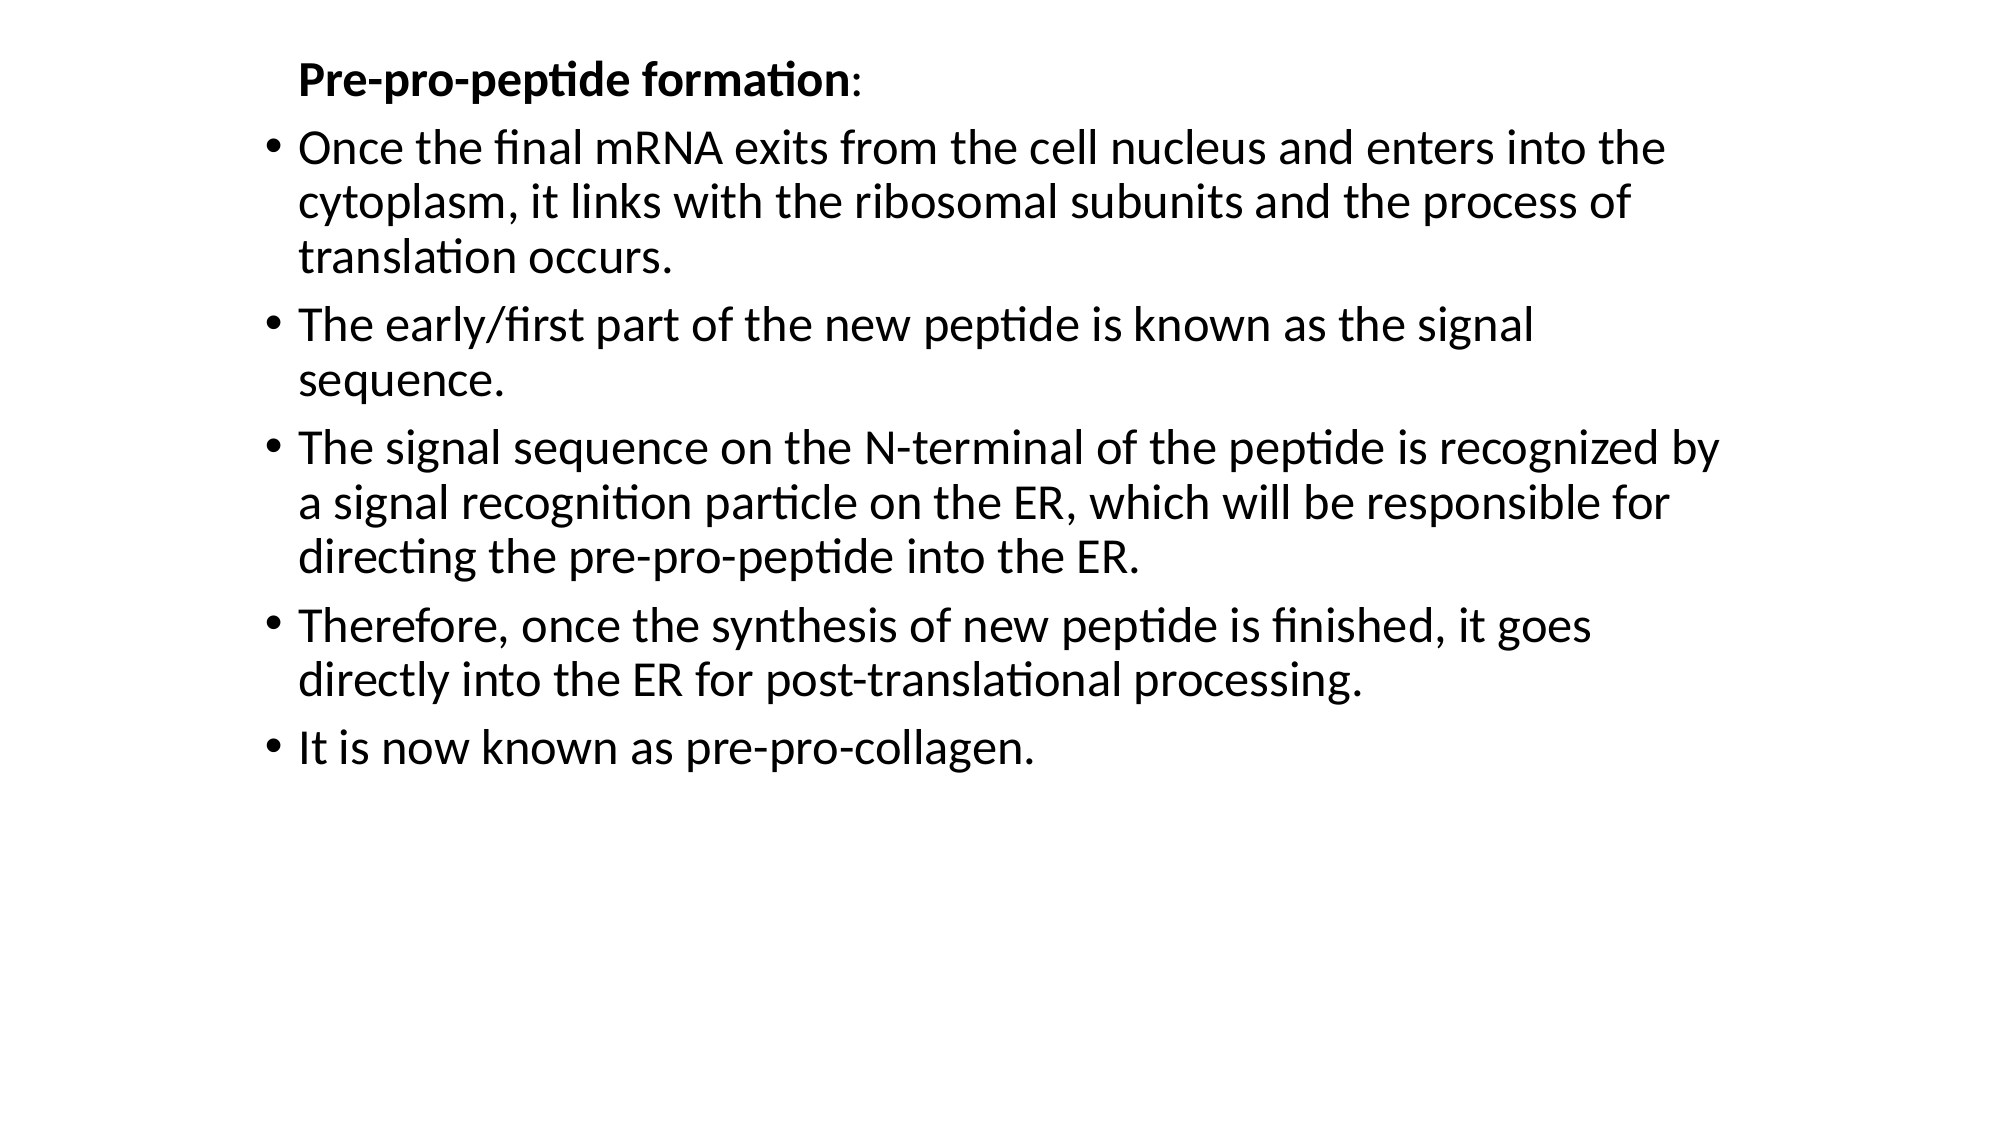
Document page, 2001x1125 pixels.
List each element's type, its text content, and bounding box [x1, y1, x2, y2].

list Pre-pro-peptide formation: Once the final mRNA exits from the cell nucleus and enters into the cytoplasm, it links with the ribosomal subunits and the process of translation occurs. The early/first part of the new peptide is known as the signal sequence. The signal sequence on the N-terminal of the peptide is recognized by a signal recognition particle on the ER, which will be responsible for directing the pre-pro-peptide into the ER. Therefore, once the synthesis of new peptide is finished, it goes directly into the ER for post-translational processing. It is now known as pre-pro-collagen. [249, 45, 1750, 788]
